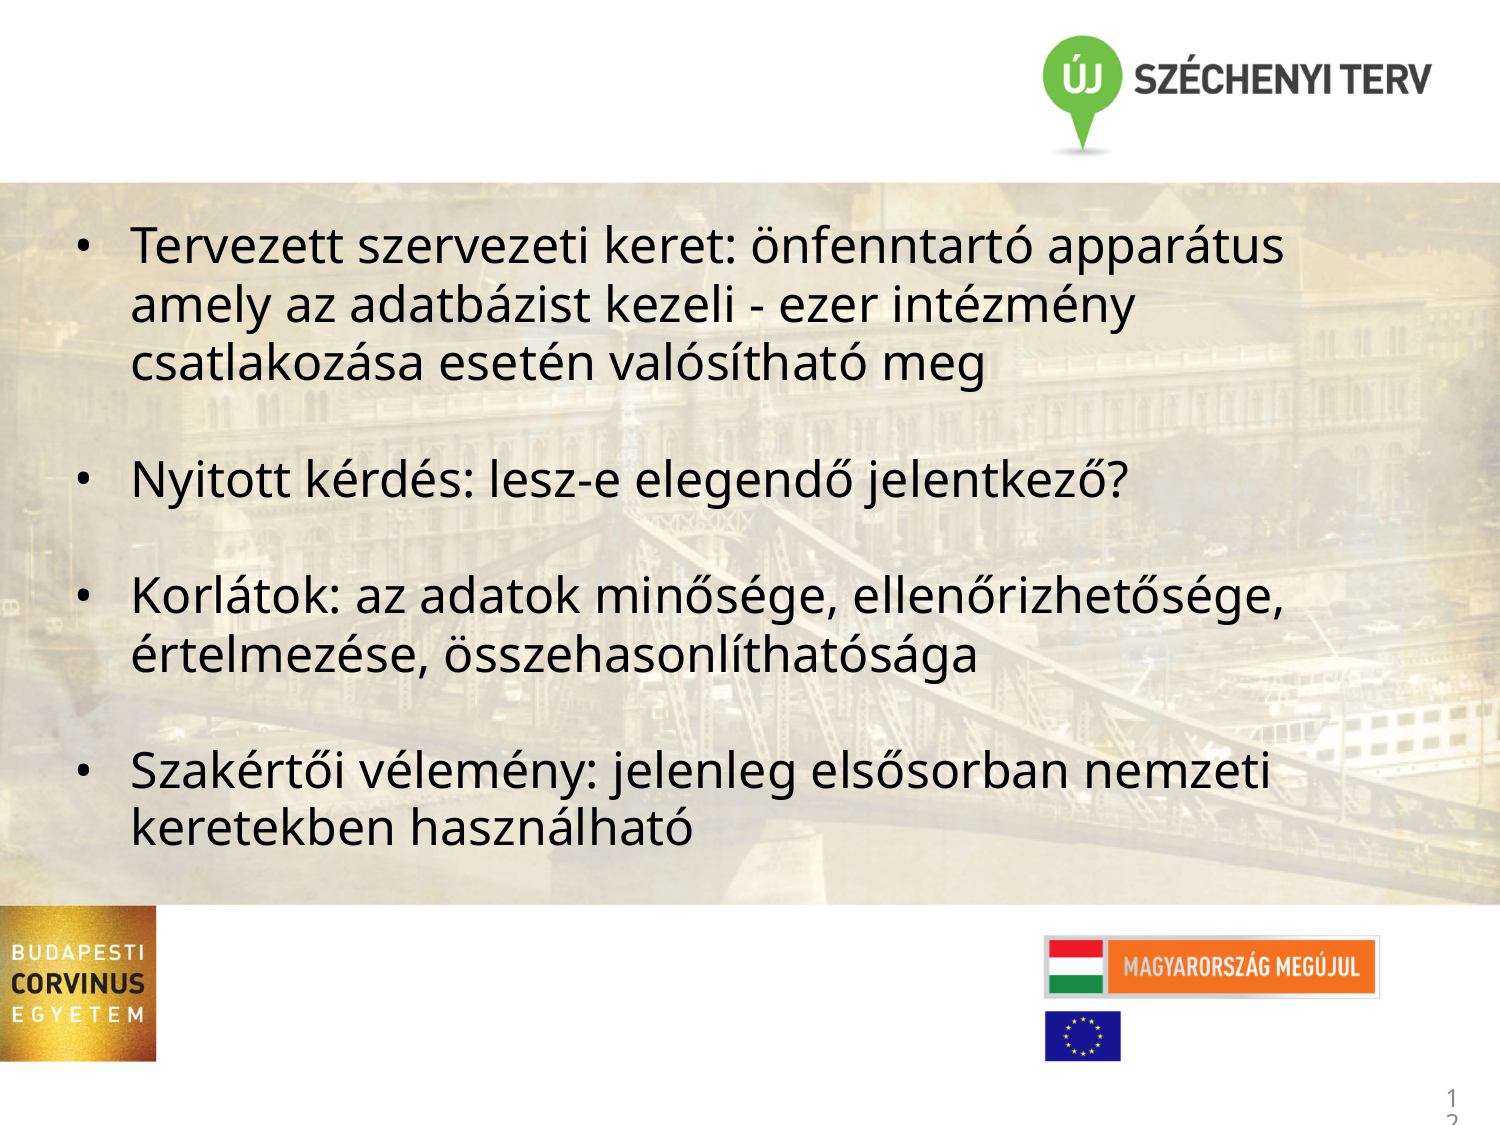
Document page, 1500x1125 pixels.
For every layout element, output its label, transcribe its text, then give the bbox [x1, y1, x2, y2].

slide_number 12 [1429, 1074, 1482, 1124]
picture [0, 0, 1500, 1125]
list Tervezett szervezeti keret: önfenntartó apparátus amely az adatbázist kezeli - ezer intézmény csatlakozása esetén valósítható meg Nyitott kérdés: lesz-e elegendő jelentkező? Korlátok: az adatok minősége, ellenőrizhetősége, értelmezése, összehasonlíthatósága Szakértői vélemény: jelenleg elsősorban nemzeti keretekben használható [53, 208, 1404, 951]
